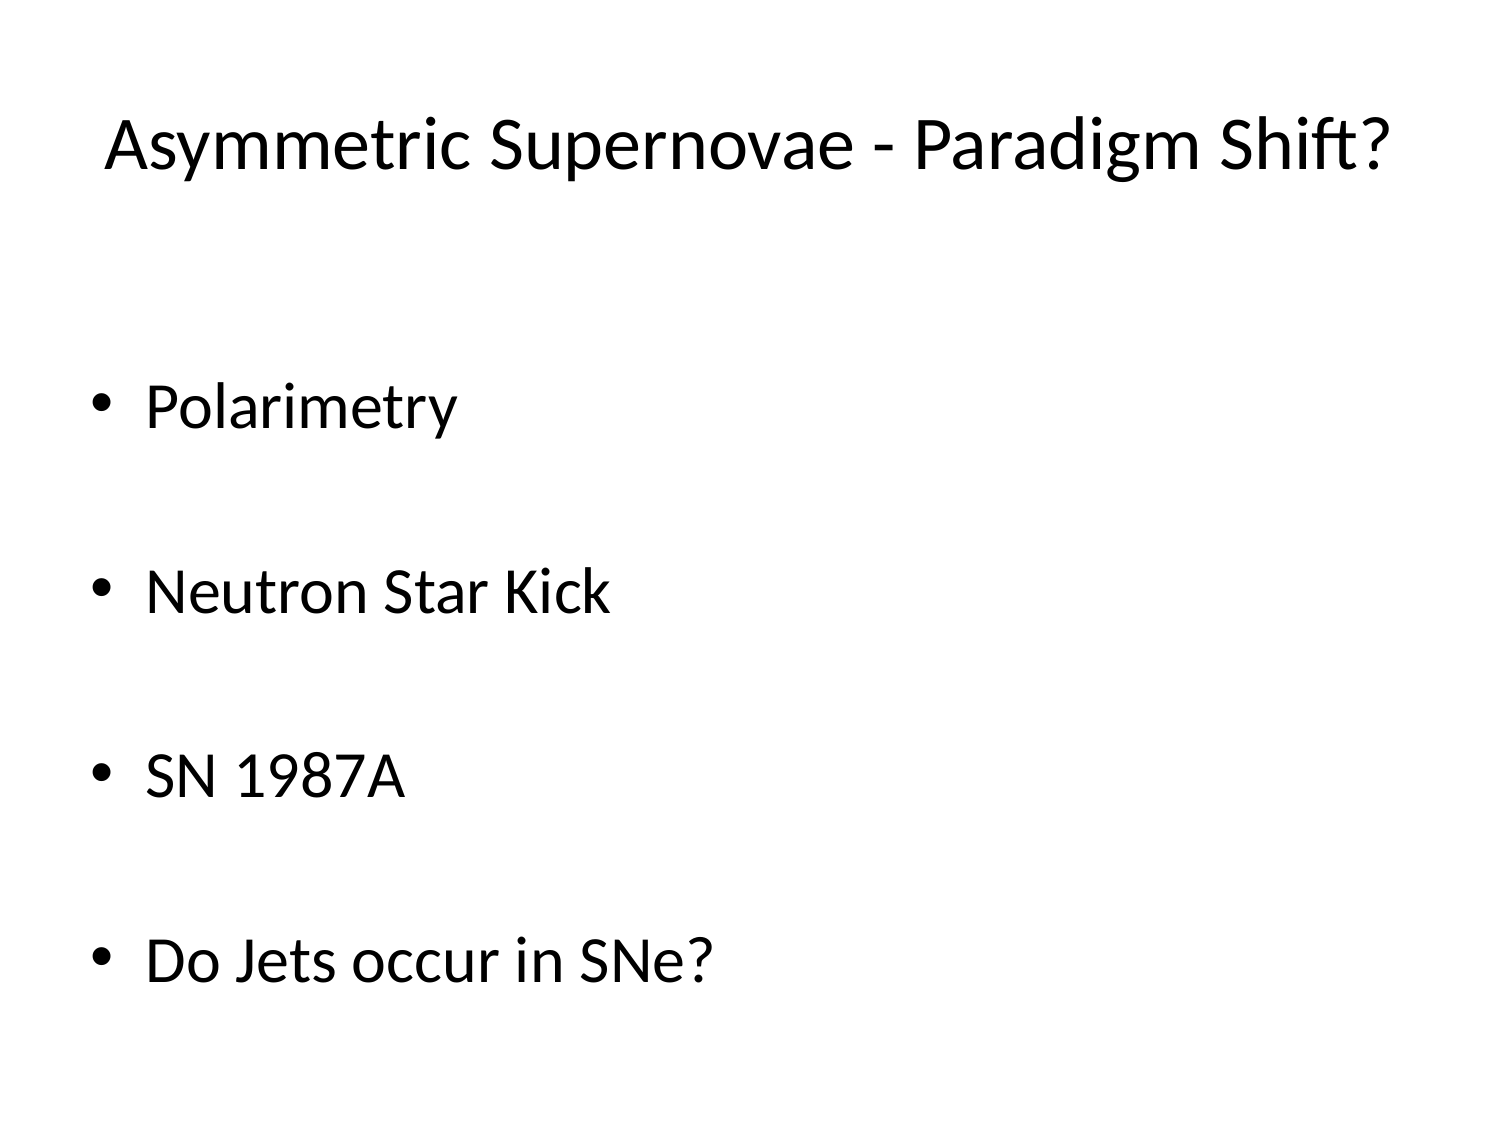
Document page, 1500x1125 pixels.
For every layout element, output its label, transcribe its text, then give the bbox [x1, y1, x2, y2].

list Polarimetry Neutron Star Kick SN 1987A Do Jets occur in SNe? [75, 262, 1425, 1005]
title Asymmetric Supernovae - Paradigm Shift? [75, 45, 1425, 233]
